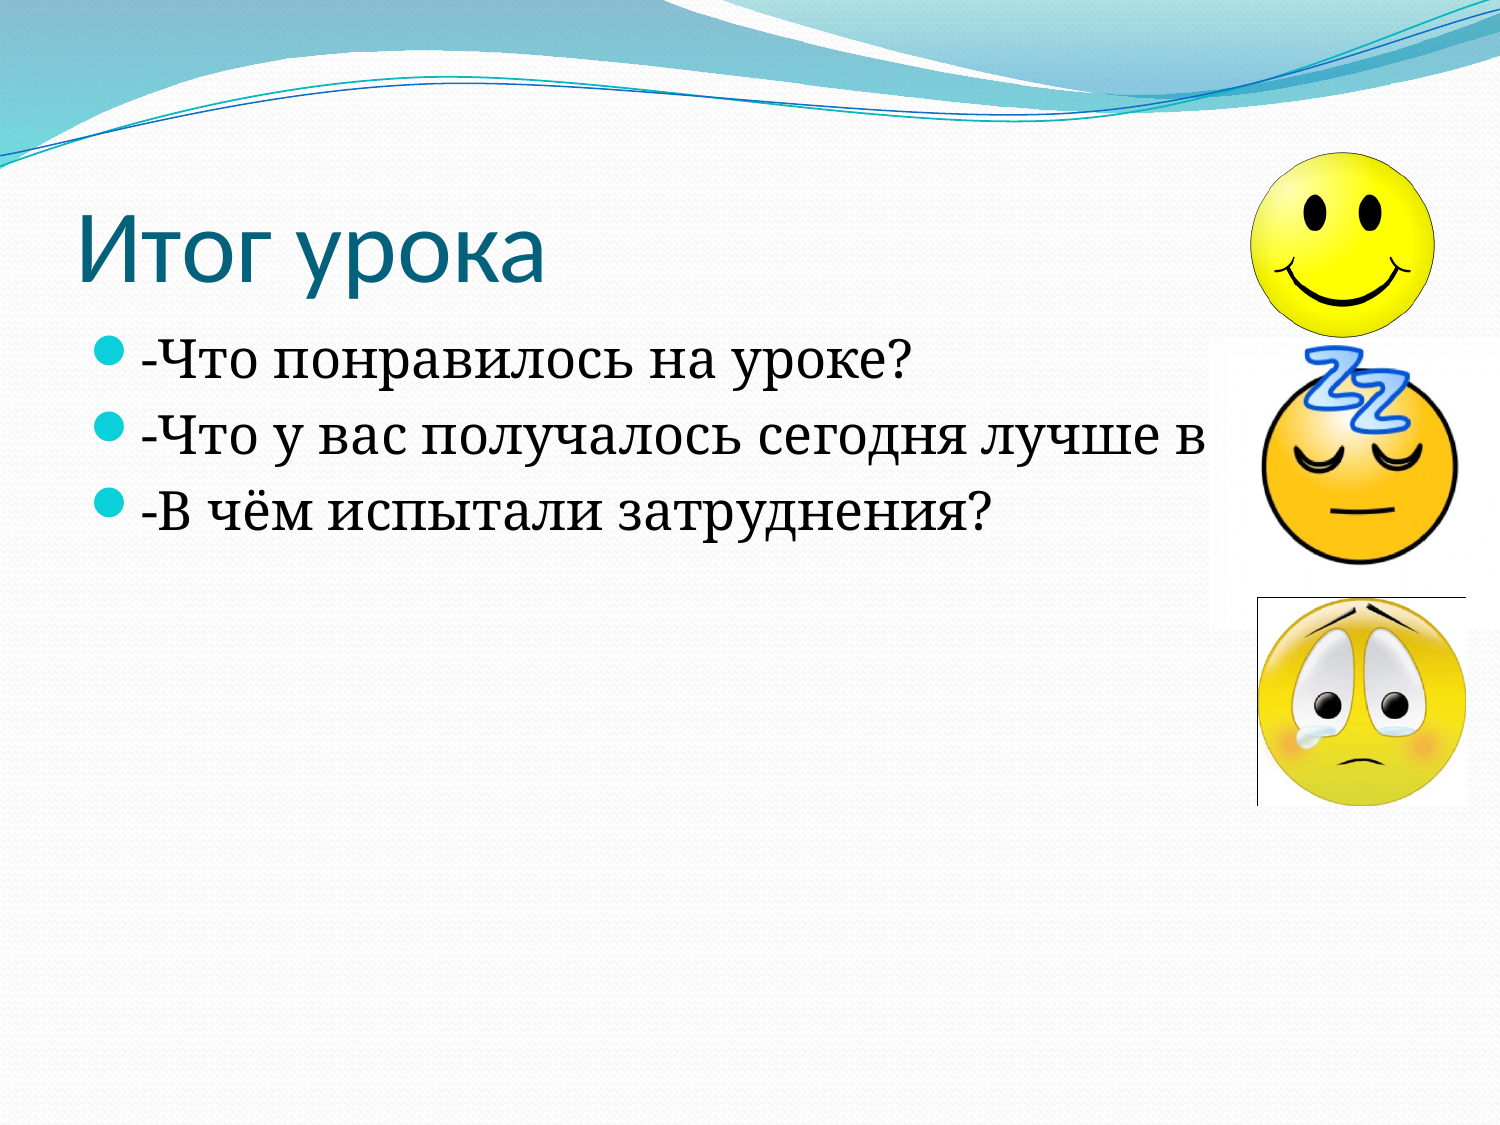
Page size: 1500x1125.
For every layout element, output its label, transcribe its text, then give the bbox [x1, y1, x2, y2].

list -Что понравилось на уроке? -Что у вас получалось сегодня лучше всего? -В чём испытали затруднения? [75, 317, 1425, 1038]
title Итог урока [75, 115, 1425, 303]
picture [1245, 148, 1438, 341]
picture [1208, 337, 1500, 807]
